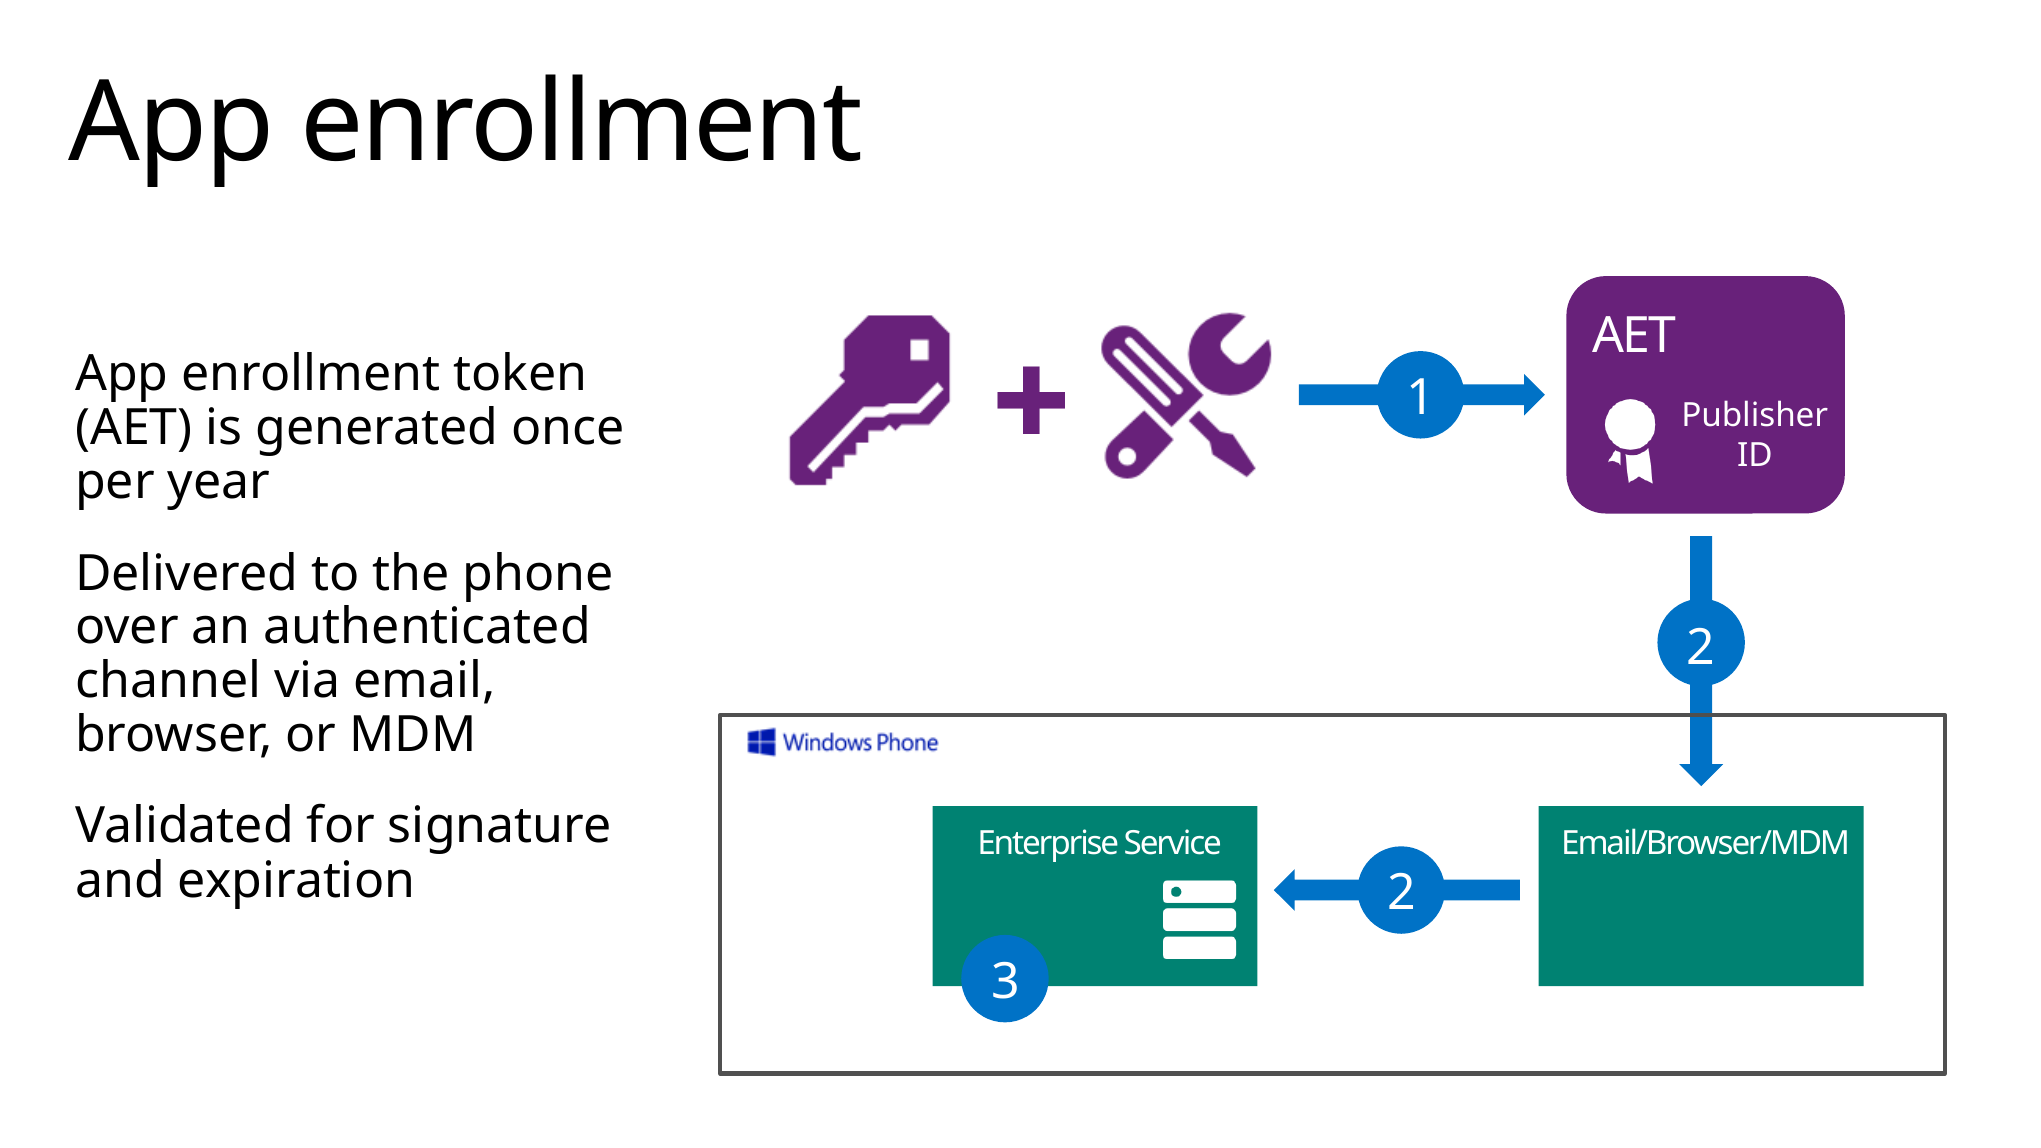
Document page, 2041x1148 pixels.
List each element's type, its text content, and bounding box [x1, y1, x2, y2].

picture [769, 300, 971, 501]
picture [991, 360, 1071, 441]
text_box Email/Browser/MDM [1538, 805, 1864, 987]
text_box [932, 805, 1258, 987]
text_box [1298, 350, 1546, 439]
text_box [1657, 535, 1746, 787]
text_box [1566, 275, 1846, 514]
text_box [1273, 846, 1521, 934]
list App enrollment token (AET) is generated once per year Delivered to the phone over an authenticated channel via email, browser, or MDM Validated for signature and expiration [45, 323, 658, 1074]
title App enrollment [45, 48, 1996, 199]
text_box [960, 934, 1049, 1023]
picture [1085, 295, 1287, 497]
text_box Windows Phone 8 [719, 714, 1946, 1074]
picture [726, 720, 964, 770]
